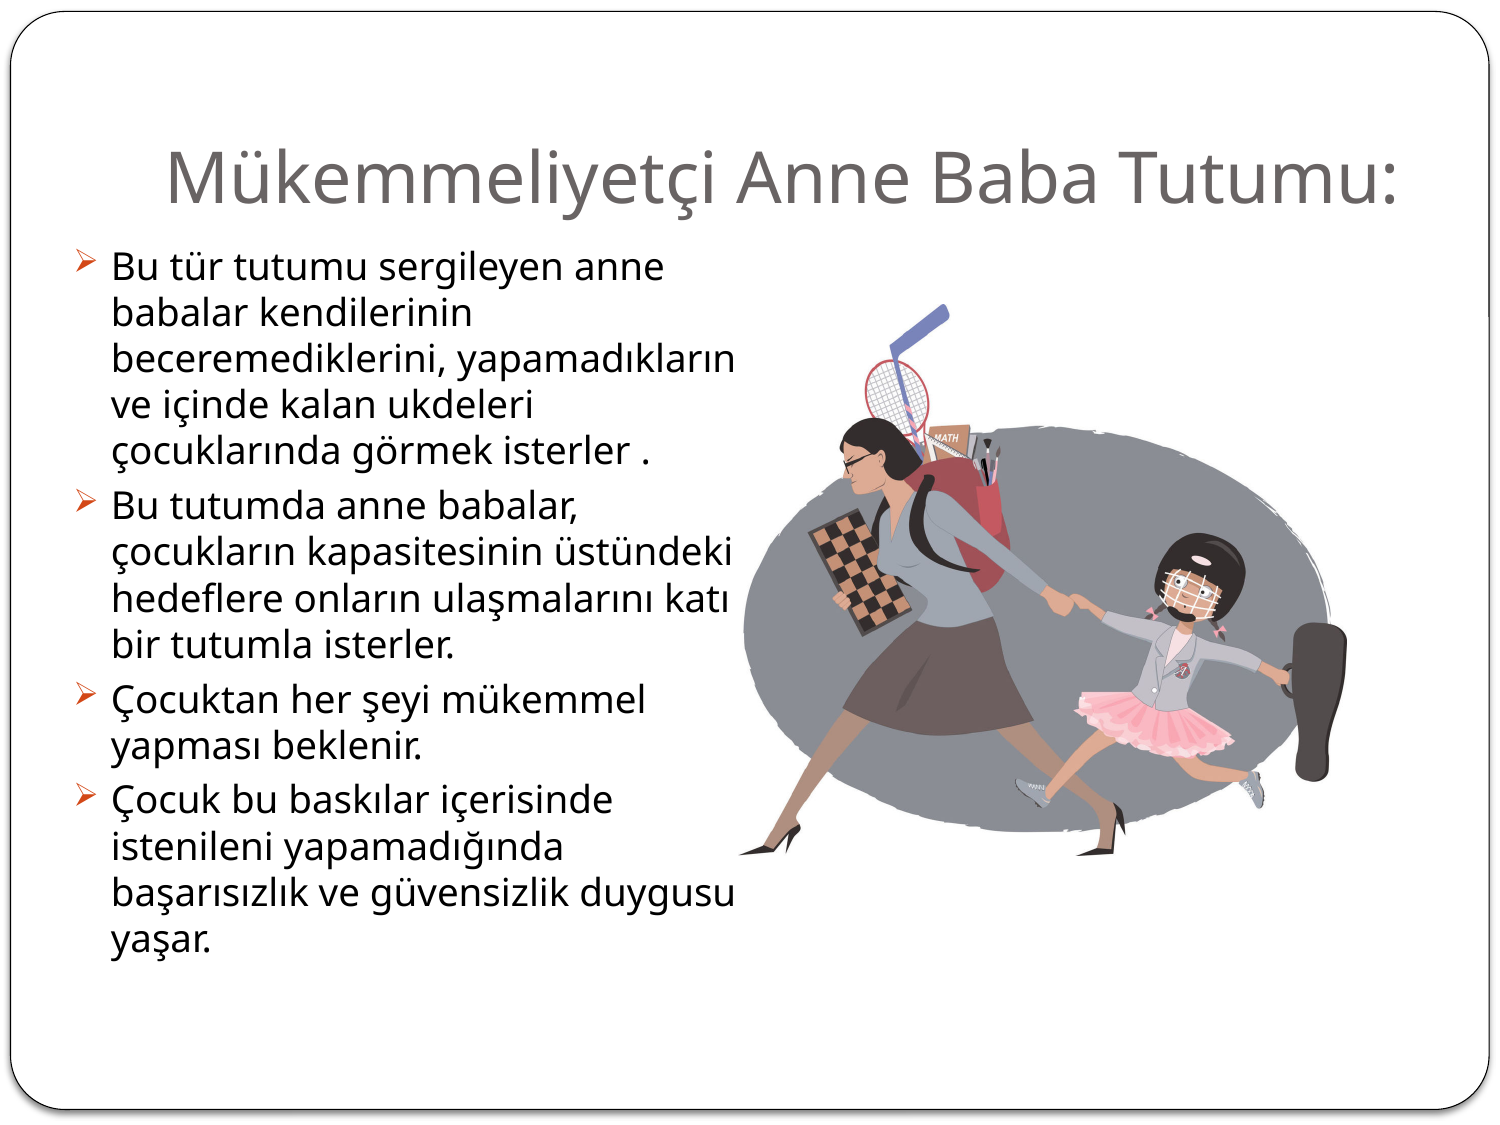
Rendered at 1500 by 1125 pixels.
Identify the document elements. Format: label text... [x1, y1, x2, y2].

title Mükemmeliyetçi Anne Baba Tutumu: [150, 45, 1425, 233]
list Bu tür tutumu sergileyen anne babalar kendilerinin beceremediklerini, yapamadıklarını ve içinde kalan ukdeleri çocuklarında görmek isterler . Bu tutumda anne babalar, çocukların kapasitesinin üstündeki hedeflere onların ulaşmalarını katı bir tutumla isterler. Çocuktan her şeyi mükemmel yapması beklenir. Çocuk bu baskılar içerisinde istenileni yapamadığında başarısızlık ve güvensizlik duygusu yaşar. [58, 234, 764, 985]
picture [737, 304, 1348, 856]
